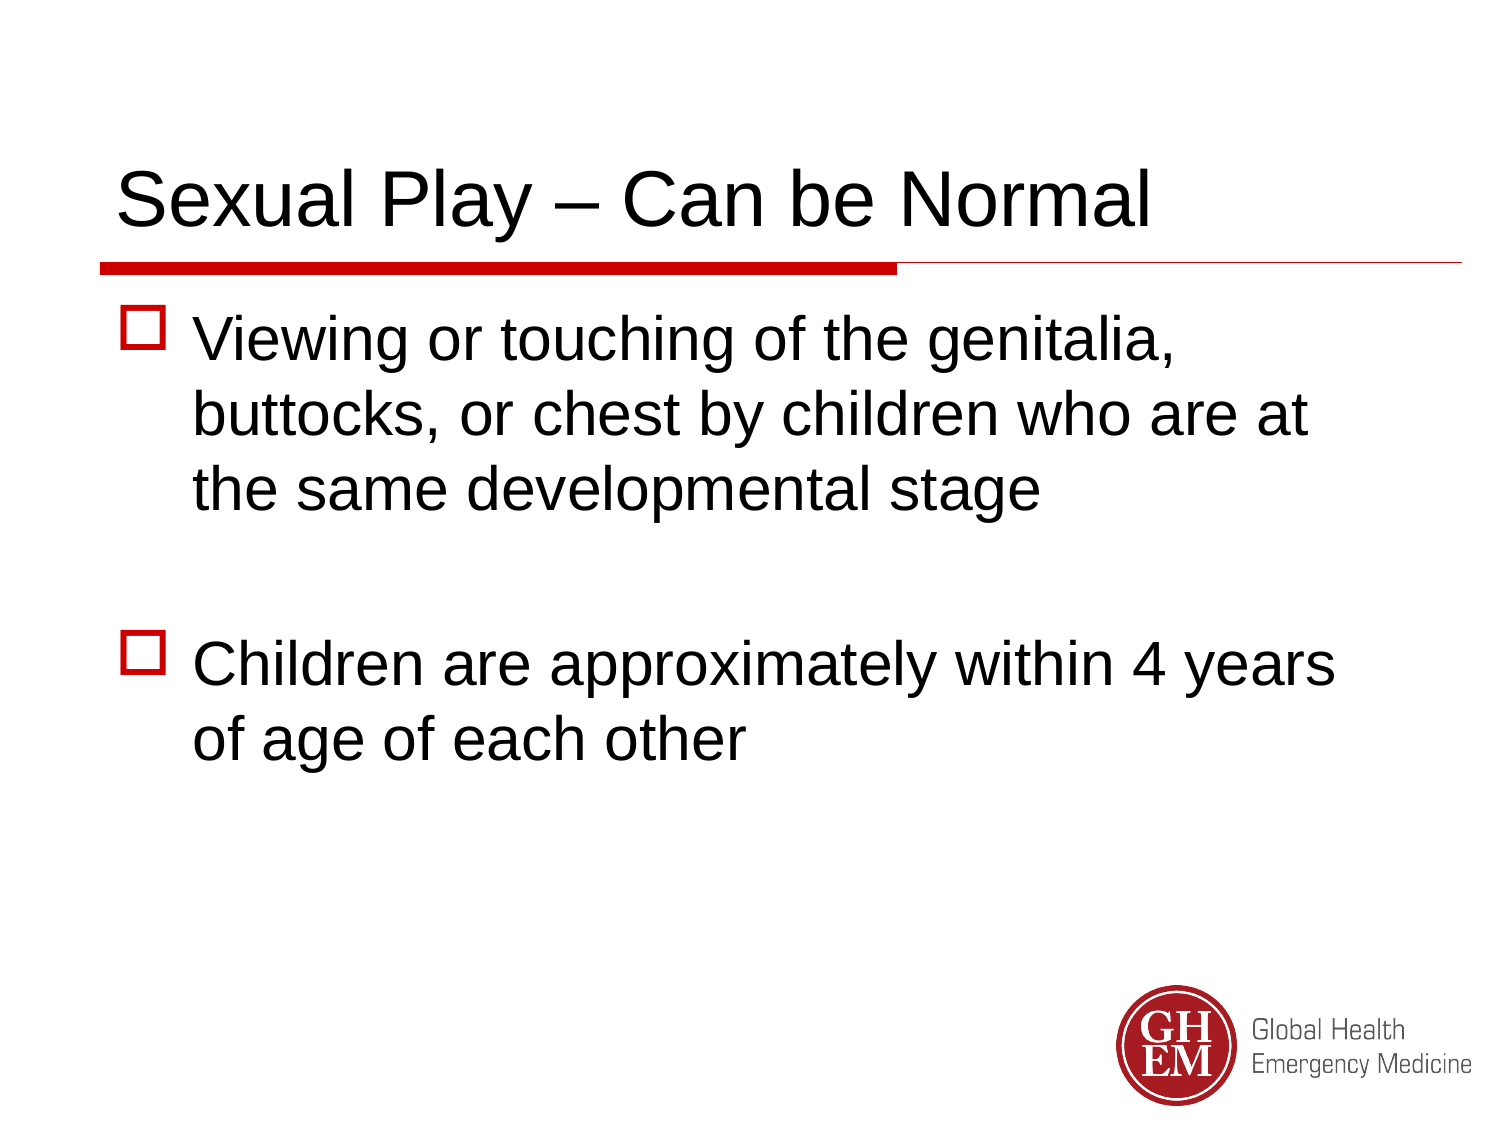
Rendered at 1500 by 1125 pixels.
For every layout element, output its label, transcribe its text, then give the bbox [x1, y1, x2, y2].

title Sexual Play – Can be Normal [100, 50, 1413, 250]
list Viewing or touching of the genitalia, buttocks, or chest by children who are at the same developmental stage Children are approximately within 4 years of age of each other [100, 290, 1413, 991]
picture [1116, 985, 1471, 1106]
